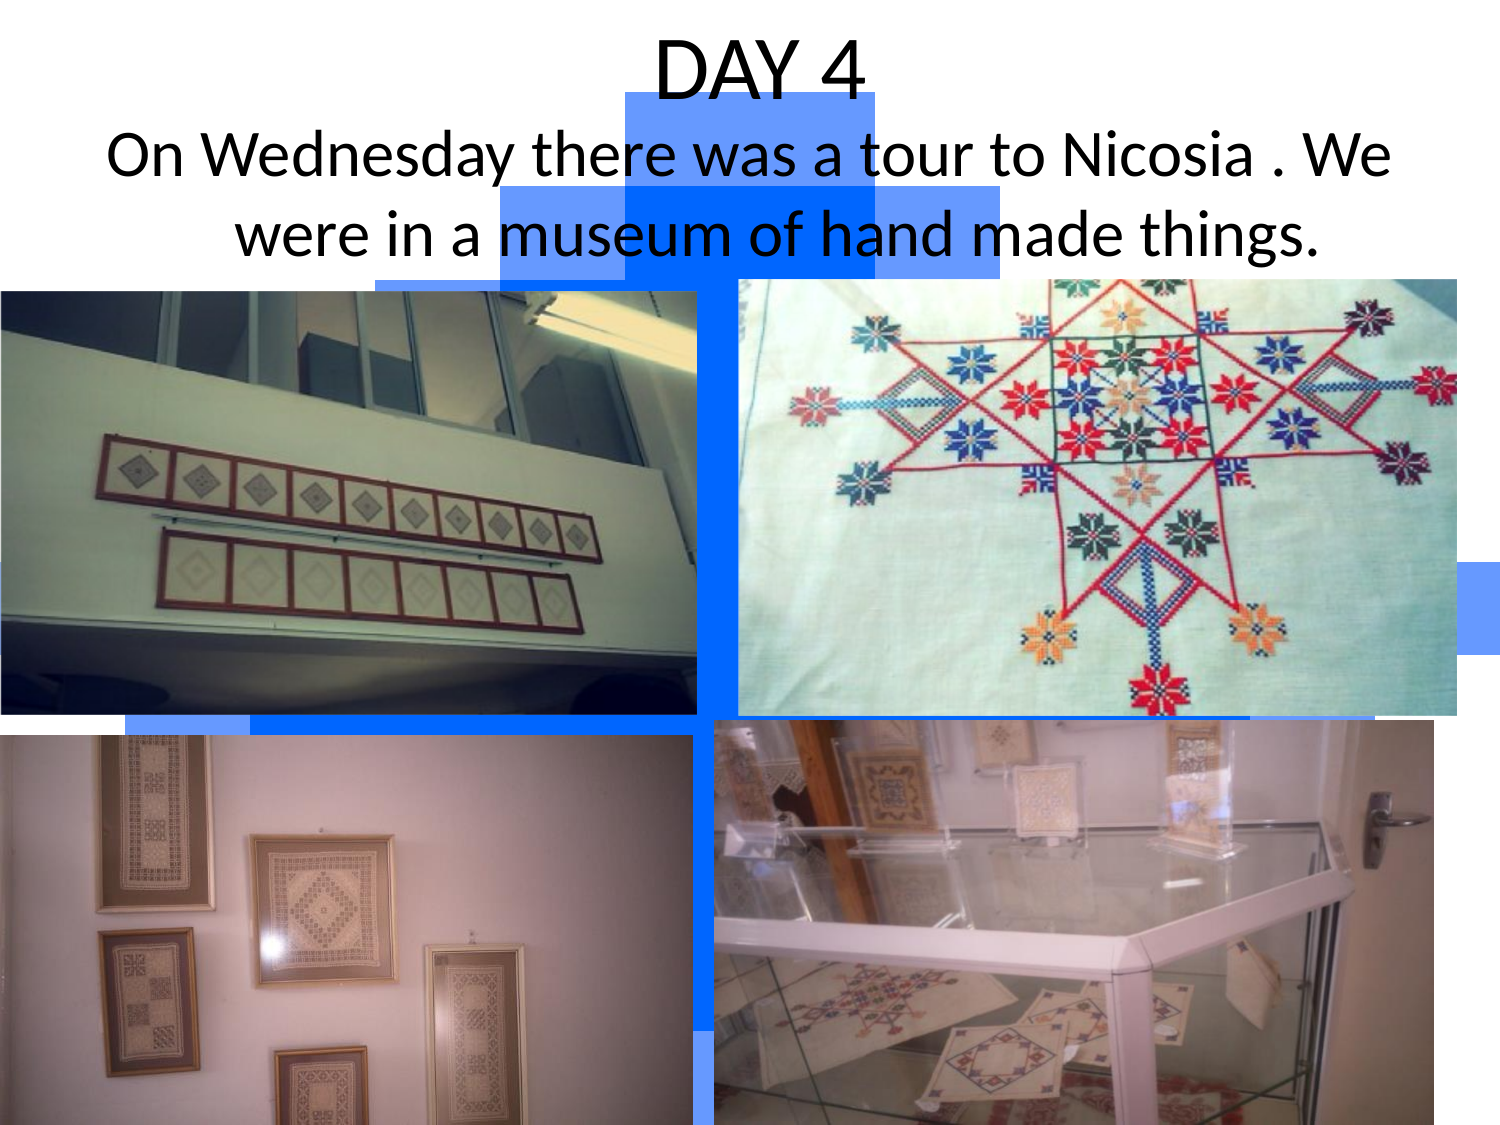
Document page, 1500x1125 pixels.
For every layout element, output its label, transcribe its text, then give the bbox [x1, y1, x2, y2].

list On Wednesday there was a tour to Nicosia . We were in a museum of hand made things. [75, 101, 1425, 1005]
picture [0, 0, 1500, 1125]
title DAY 4 [75, 0, 1425, 101]
